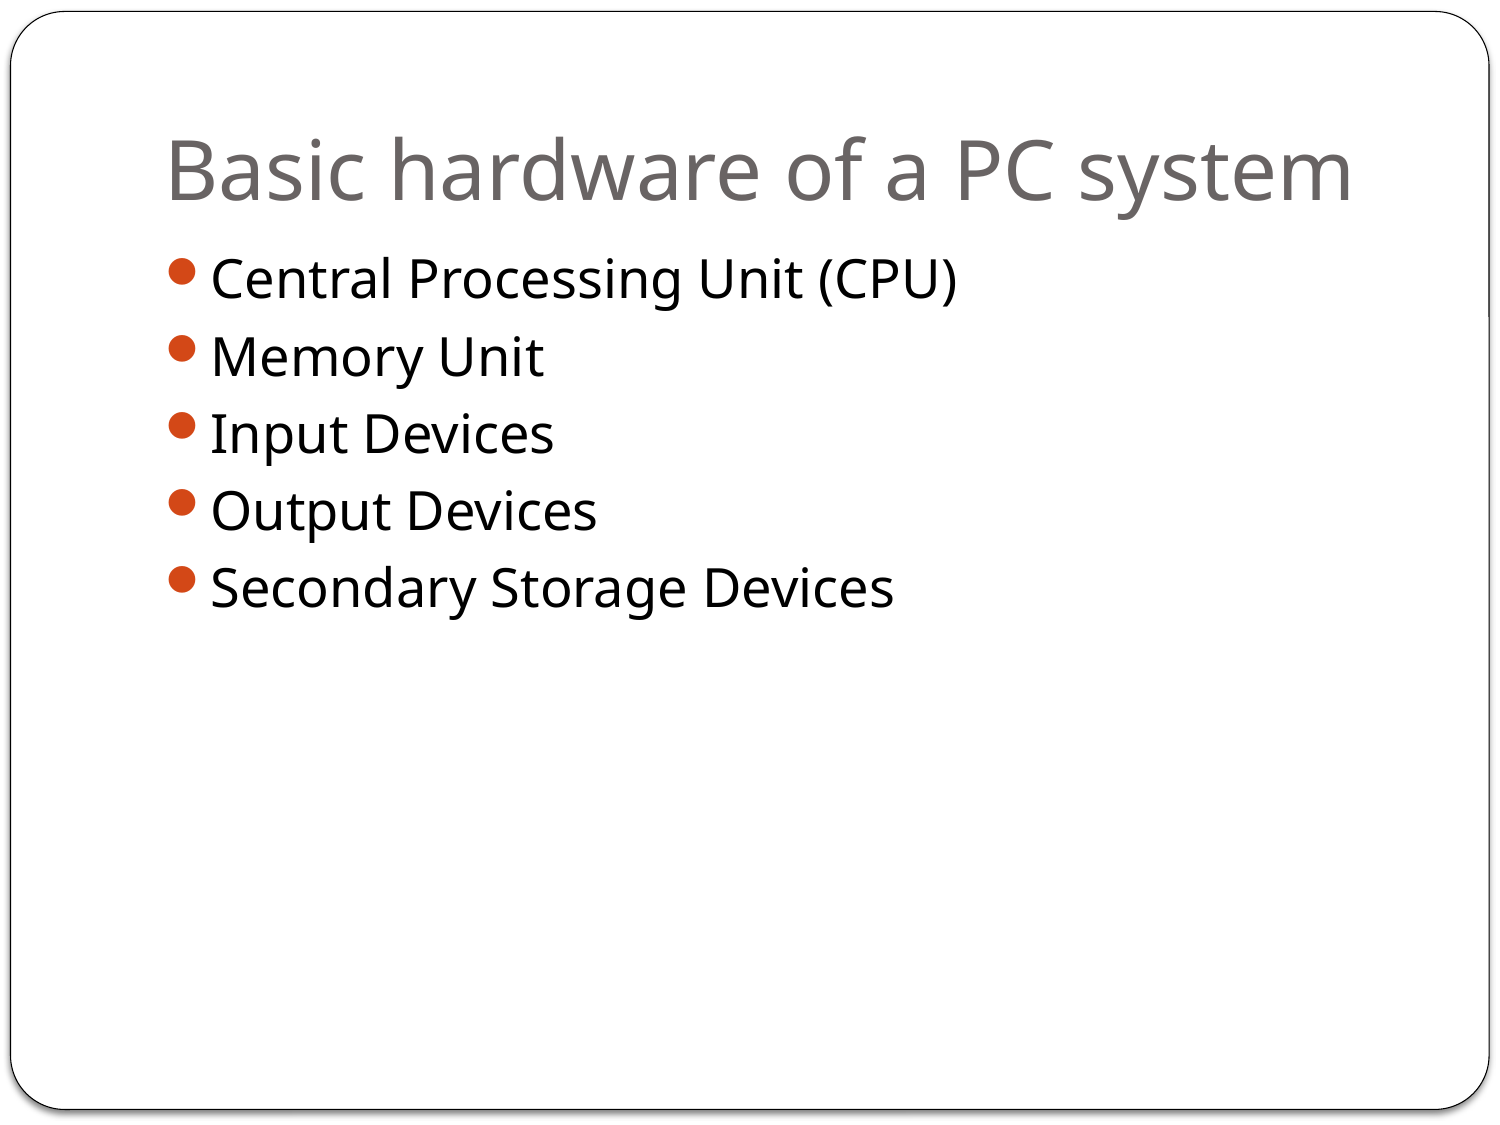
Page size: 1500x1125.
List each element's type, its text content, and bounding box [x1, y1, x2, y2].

list Central Processing Unit (CPU) Memory Unit Input Devices Output Devices Secondary Storage Devices [150, 237, 1425, 988]
title Basic hardware of a PC system [150, 45, 1425, 233]
